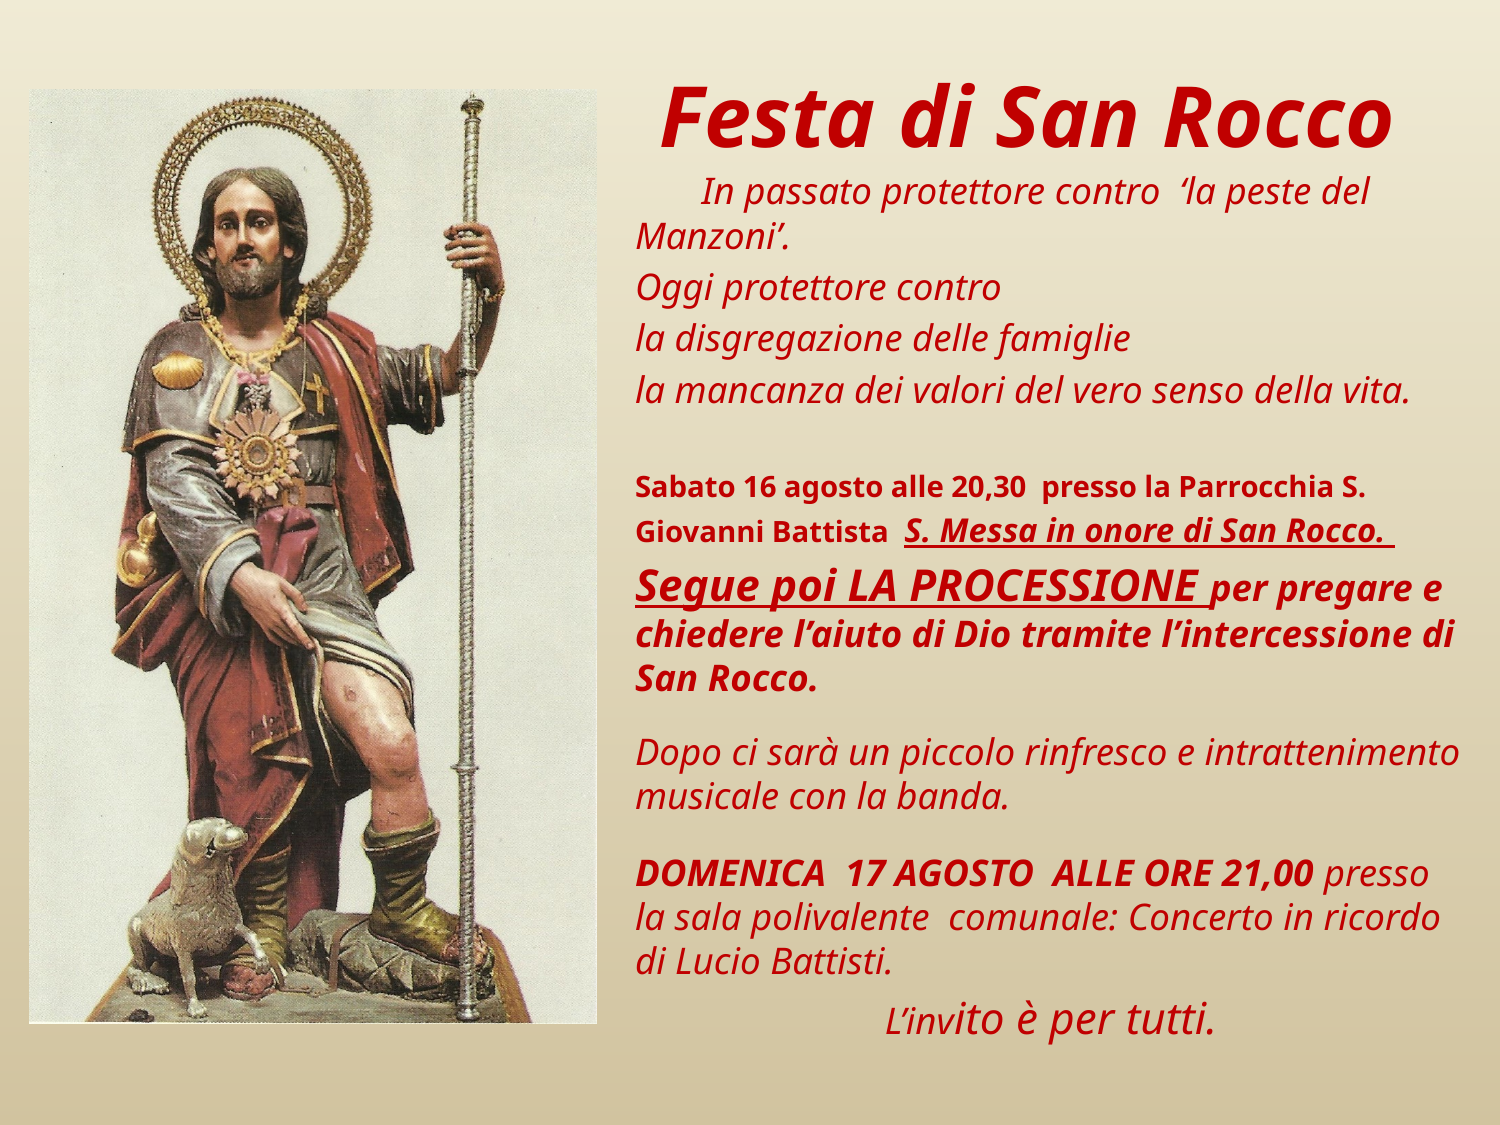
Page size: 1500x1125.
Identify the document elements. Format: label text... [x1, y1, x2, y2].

title Festa di San Rocco [620, 54, 1436, 160]
subtitle In passato protettore contro ‘la peste del Manzoni’. Oggi protettore contro la disgregazione delle famiglie la mancanza dei valori del vero senso della vita. Sabato 16 agosto alle 20,30 presso la Parrocchia S. Giovanni Battista S. Messa in onore di San Rocco. Segue poi LA PROCESSIONE per pregare e chiedere l’aiuto di Dio tramite l’intercessione di San Rocco. Dopo ci sarà un piccolo rinfresco e intrattenimento musicale con la banda. DOMENICA 17 AGOSTO ALLE ORE 21,00 presso la sala polivalente comunale: Concerto in ricordo di Lucio Battisti. L’invito è per tutti. [620, 160, 1483, 1071]
picture [29, 89, 598, 1024]
